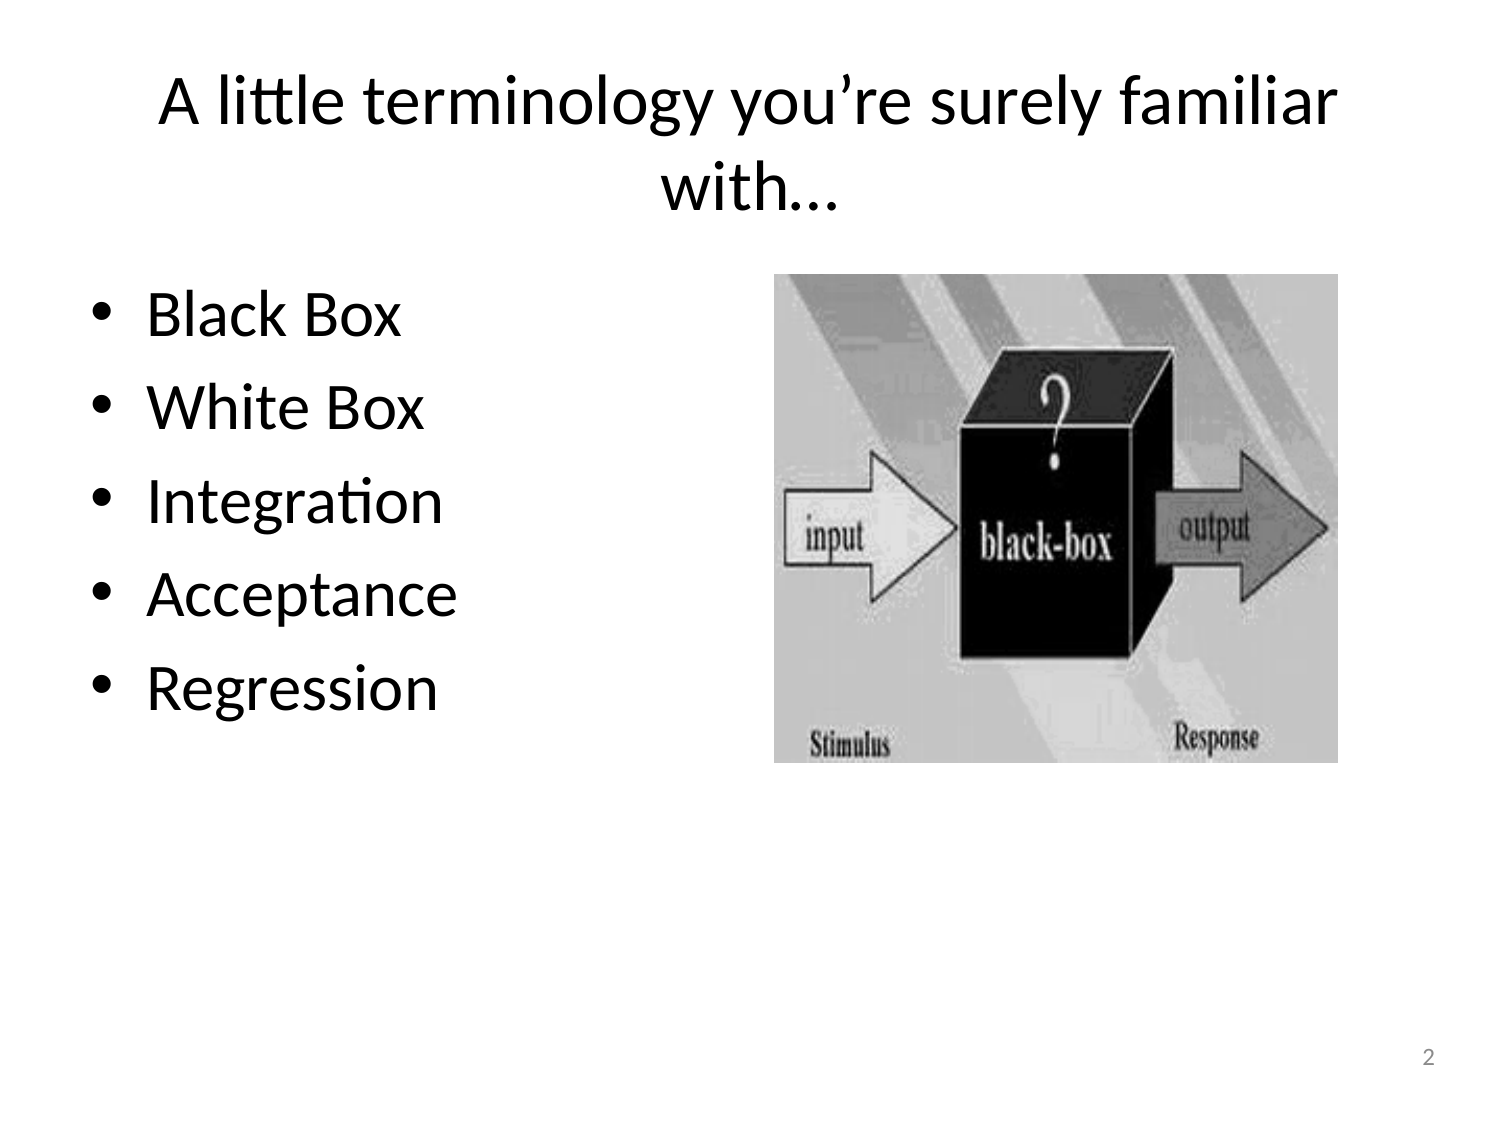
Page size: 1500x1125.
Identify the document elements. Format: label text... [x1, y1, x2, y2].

title A little terminology you’re surely familiar with… [75, 45, 1425, 233]
list Black Box White Box Integration Acceptance Regression [75, 262, 1425, 1005]
picture [774, 274, 1338, 763]
